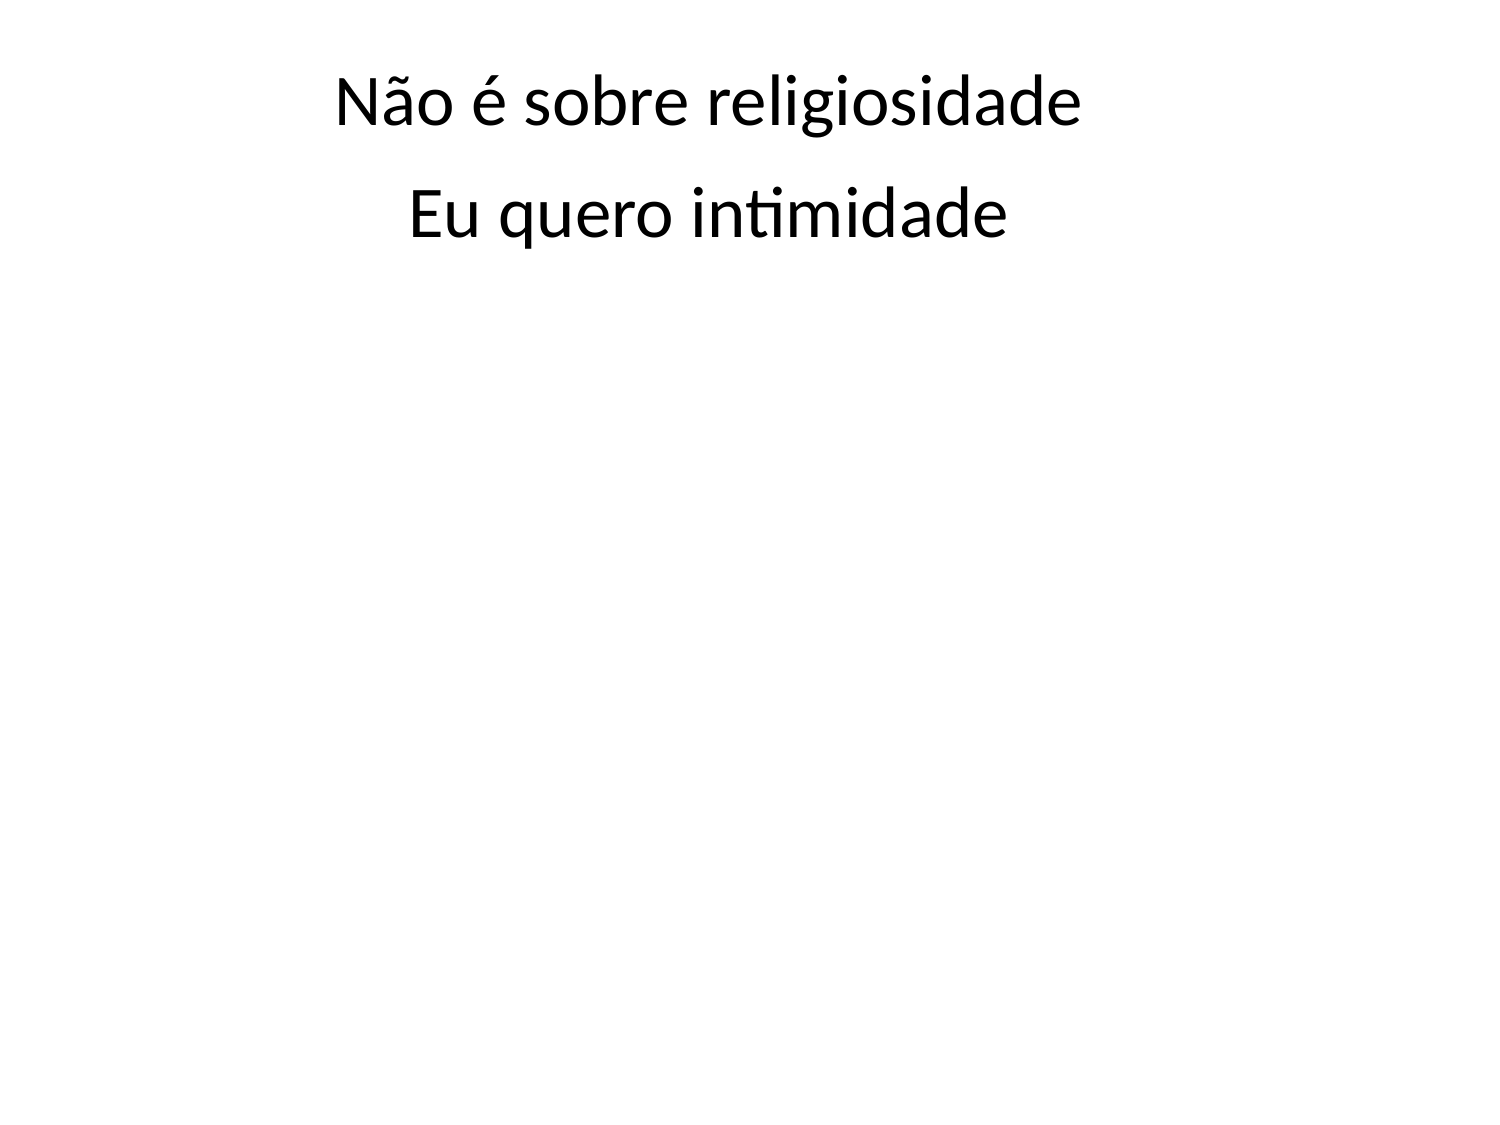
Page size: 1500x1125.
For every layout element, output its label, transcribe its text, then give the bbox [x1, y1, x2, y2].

text_box Não é sobre religiosidade Eu quero intimidade [319, 0, 1098, 360]
